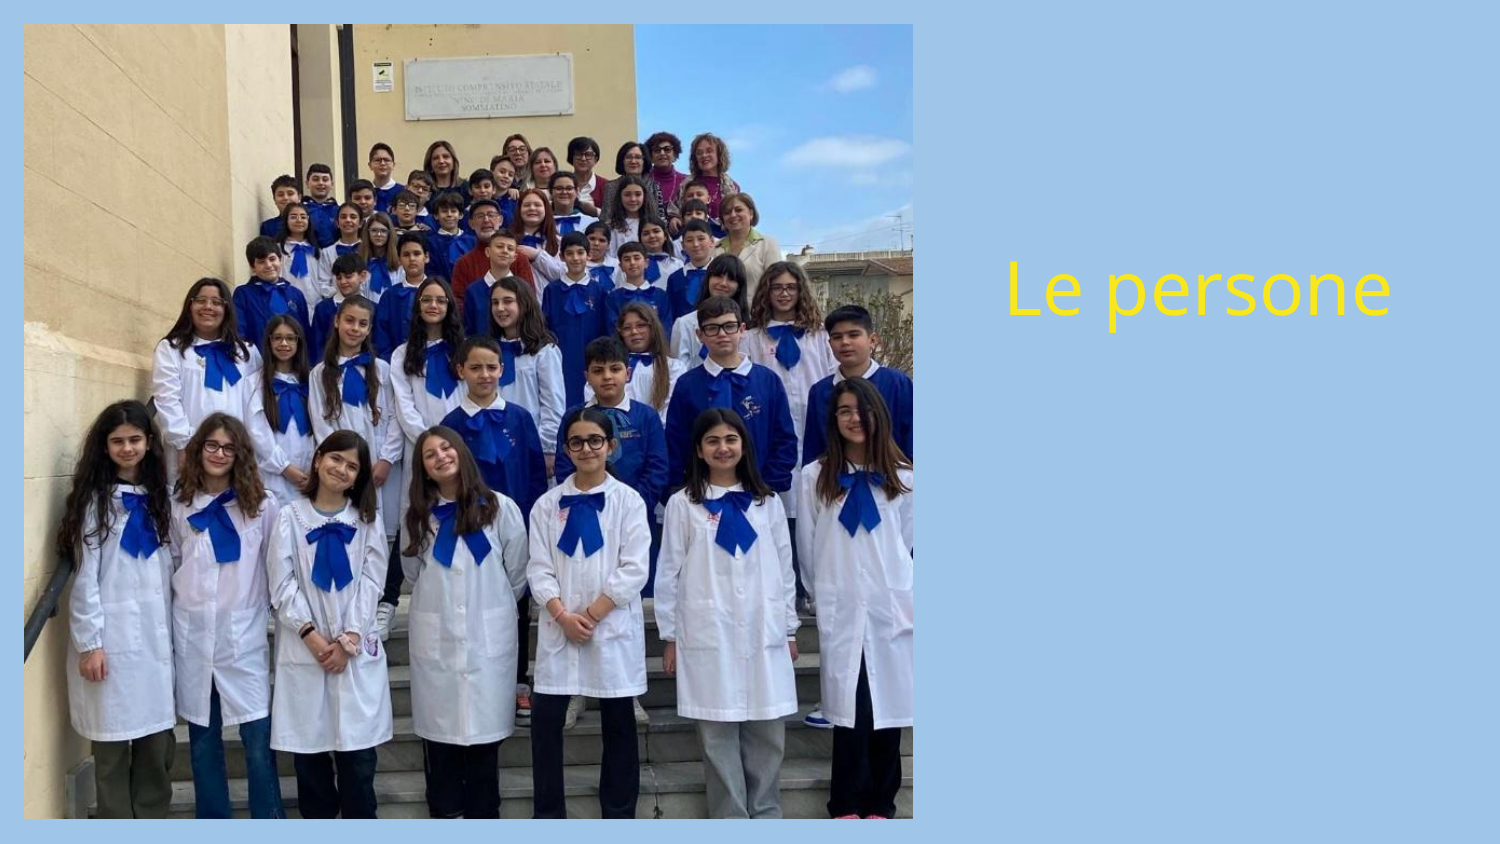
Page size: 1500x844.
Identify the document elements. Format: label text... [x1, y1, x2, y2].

text_box Le persone [988, 225, 1449, 459]
picture [24, 24, 913, 819]
